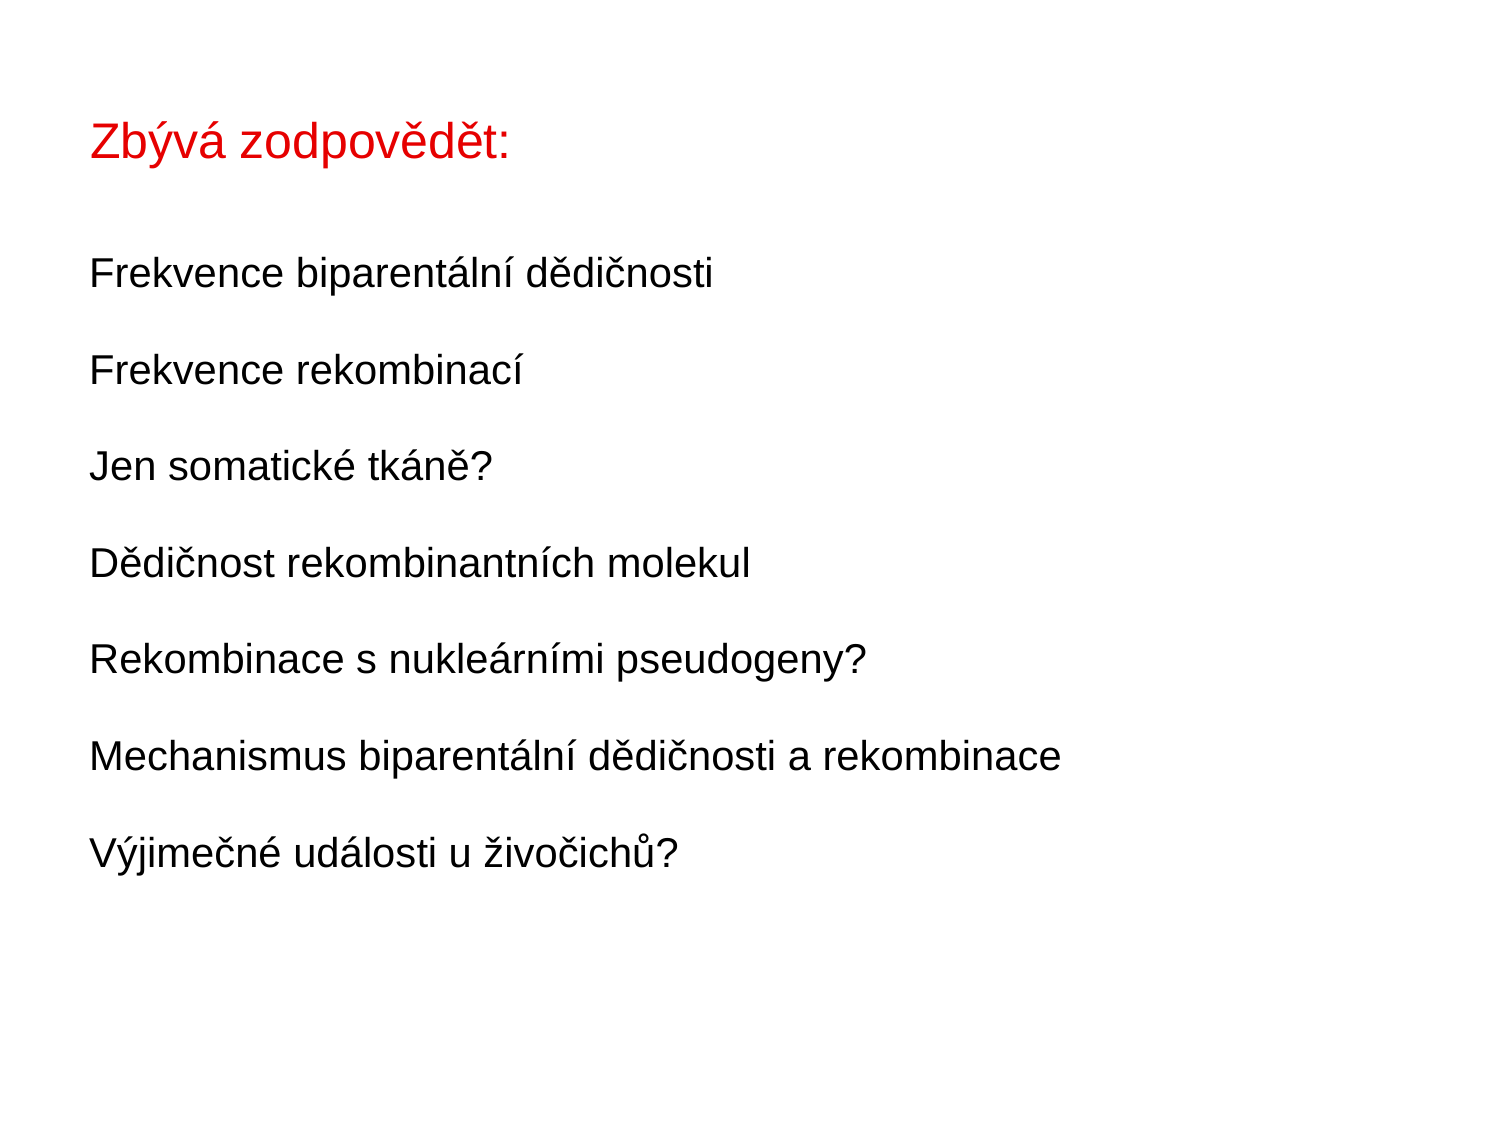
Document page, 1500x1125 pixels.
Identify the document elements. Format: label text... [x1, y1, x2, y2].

list Frekvence biparentální dědičnosti Frekvence rekombinací Jen somatické tkáně? Dědičnost rekombinantních molekul Rekombinace s nukleárními pseudogeny? Mechanismus biparentální dědičnosti a rekombinace Výjimečné události u živočichů? [73, 247, 1425, 941]
title Zbývá zodpovědět: [74, 44, 1426, 233]
